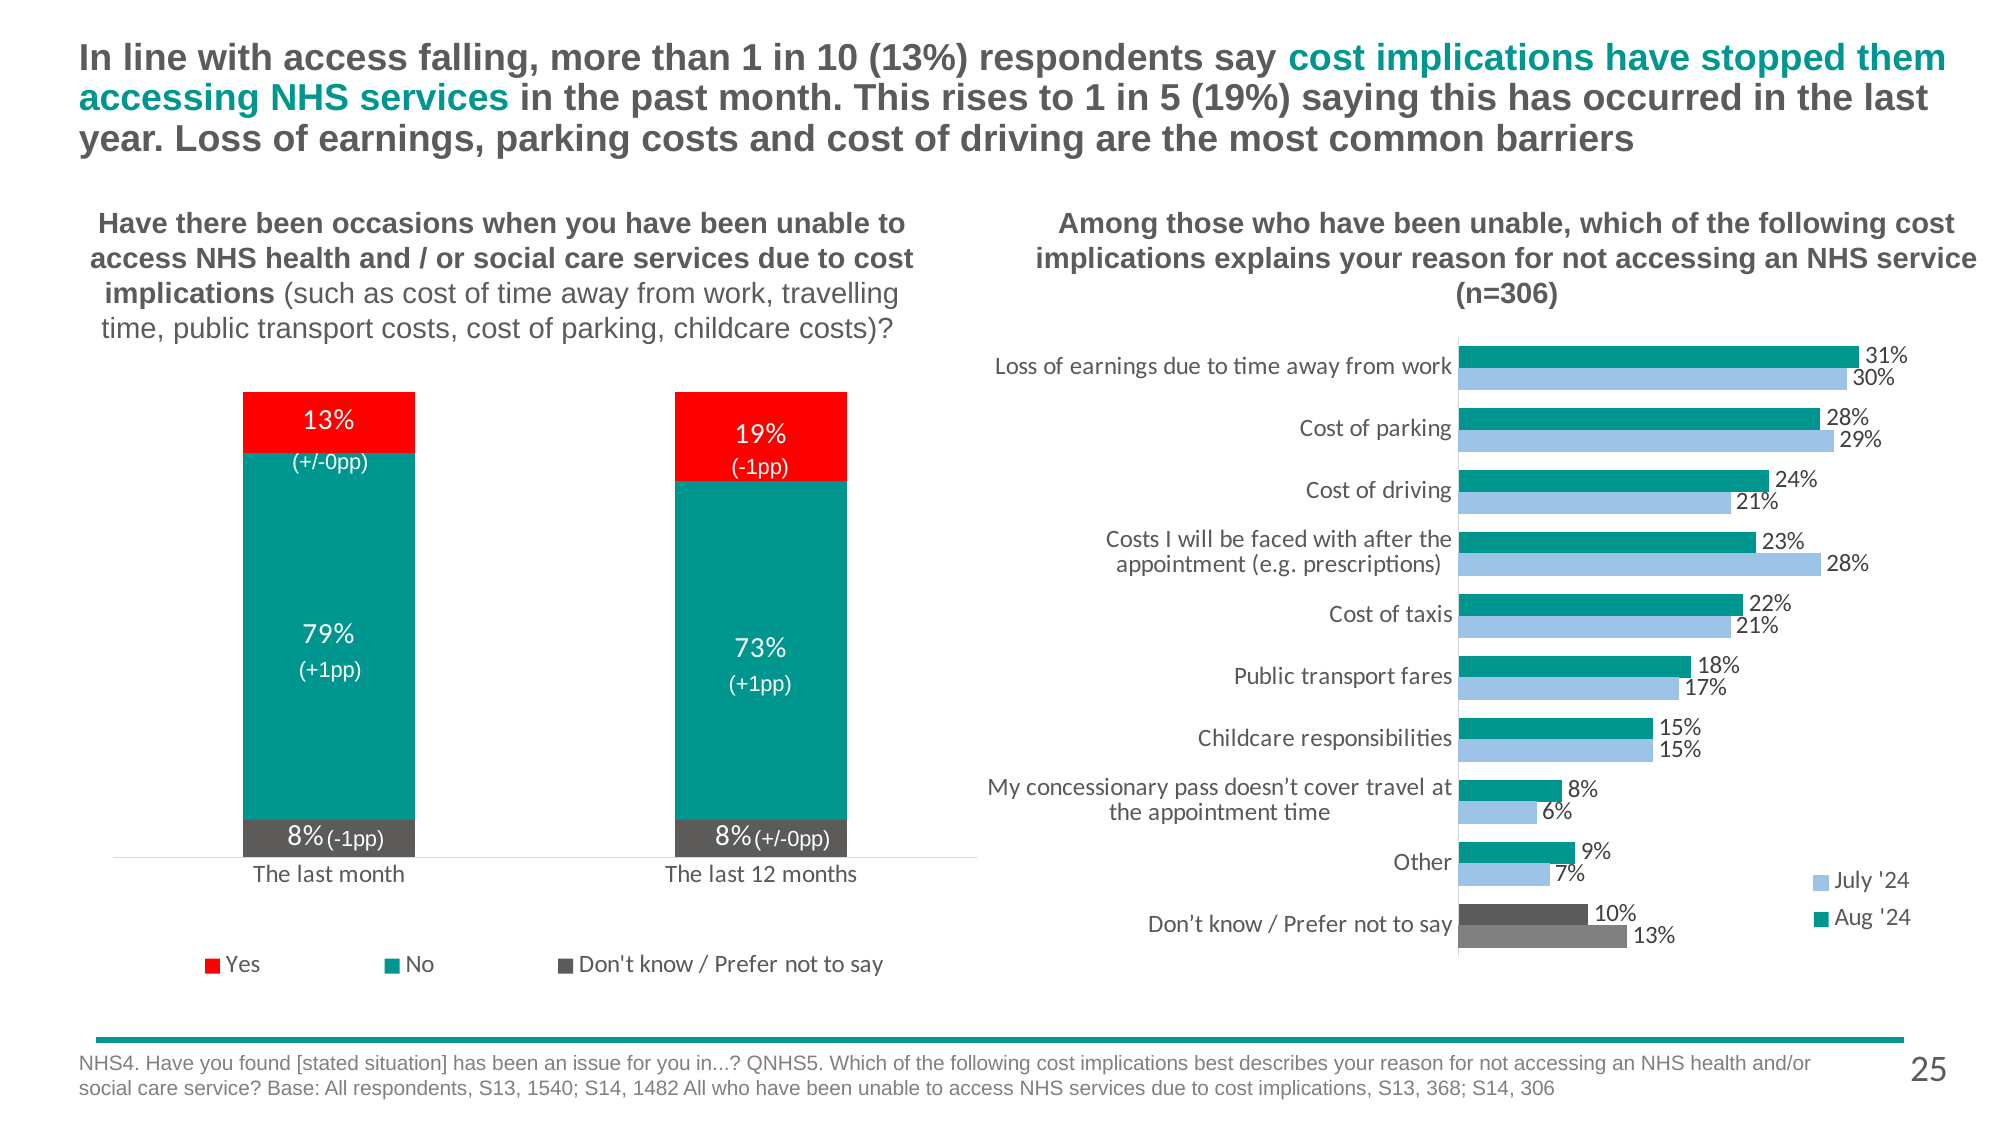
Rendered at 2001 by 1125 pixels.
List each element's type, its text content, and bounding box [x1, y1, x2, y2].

text_box Among those who have been unable, which of the following cost implications explains your reason for not accessing an NHS service (n=306) [1014, 204, 2000, 310]
text_box 25 [1895, 1036, 1975, 1098]
text_box NHS4. Have you found [stated situation] has been an issue for you in...? QNHS5. Which of the following cost implications best describes your reason for not accessing an NHS health and/or social care service? Base: All respondents, S13, 1540; S14, 1482 All who have been unable to access NHS services due to cost implications, S13, 368; S14, 306 [64, 1042, 1861, 1125]
title In line with access falling, more than 1 in 10 (13%) respondents say cost implications have stopped them accessing NHS services in the past month. This rises to 1 in 5 (19%) saying this has occurred in the last year. Loss of earnings, parking costs and cost of driving are the most common barriers [64, 23, 1987, 170]
text_box Have there been occasions when you have been unable to access NHS health and / or social care services due to cost implications (such as cost of time away from work, travelling time, public transport costs, cost of parking, childcare costs)? [64, 197, 941, 353]
chart [76, 317, 1935, 1007]
